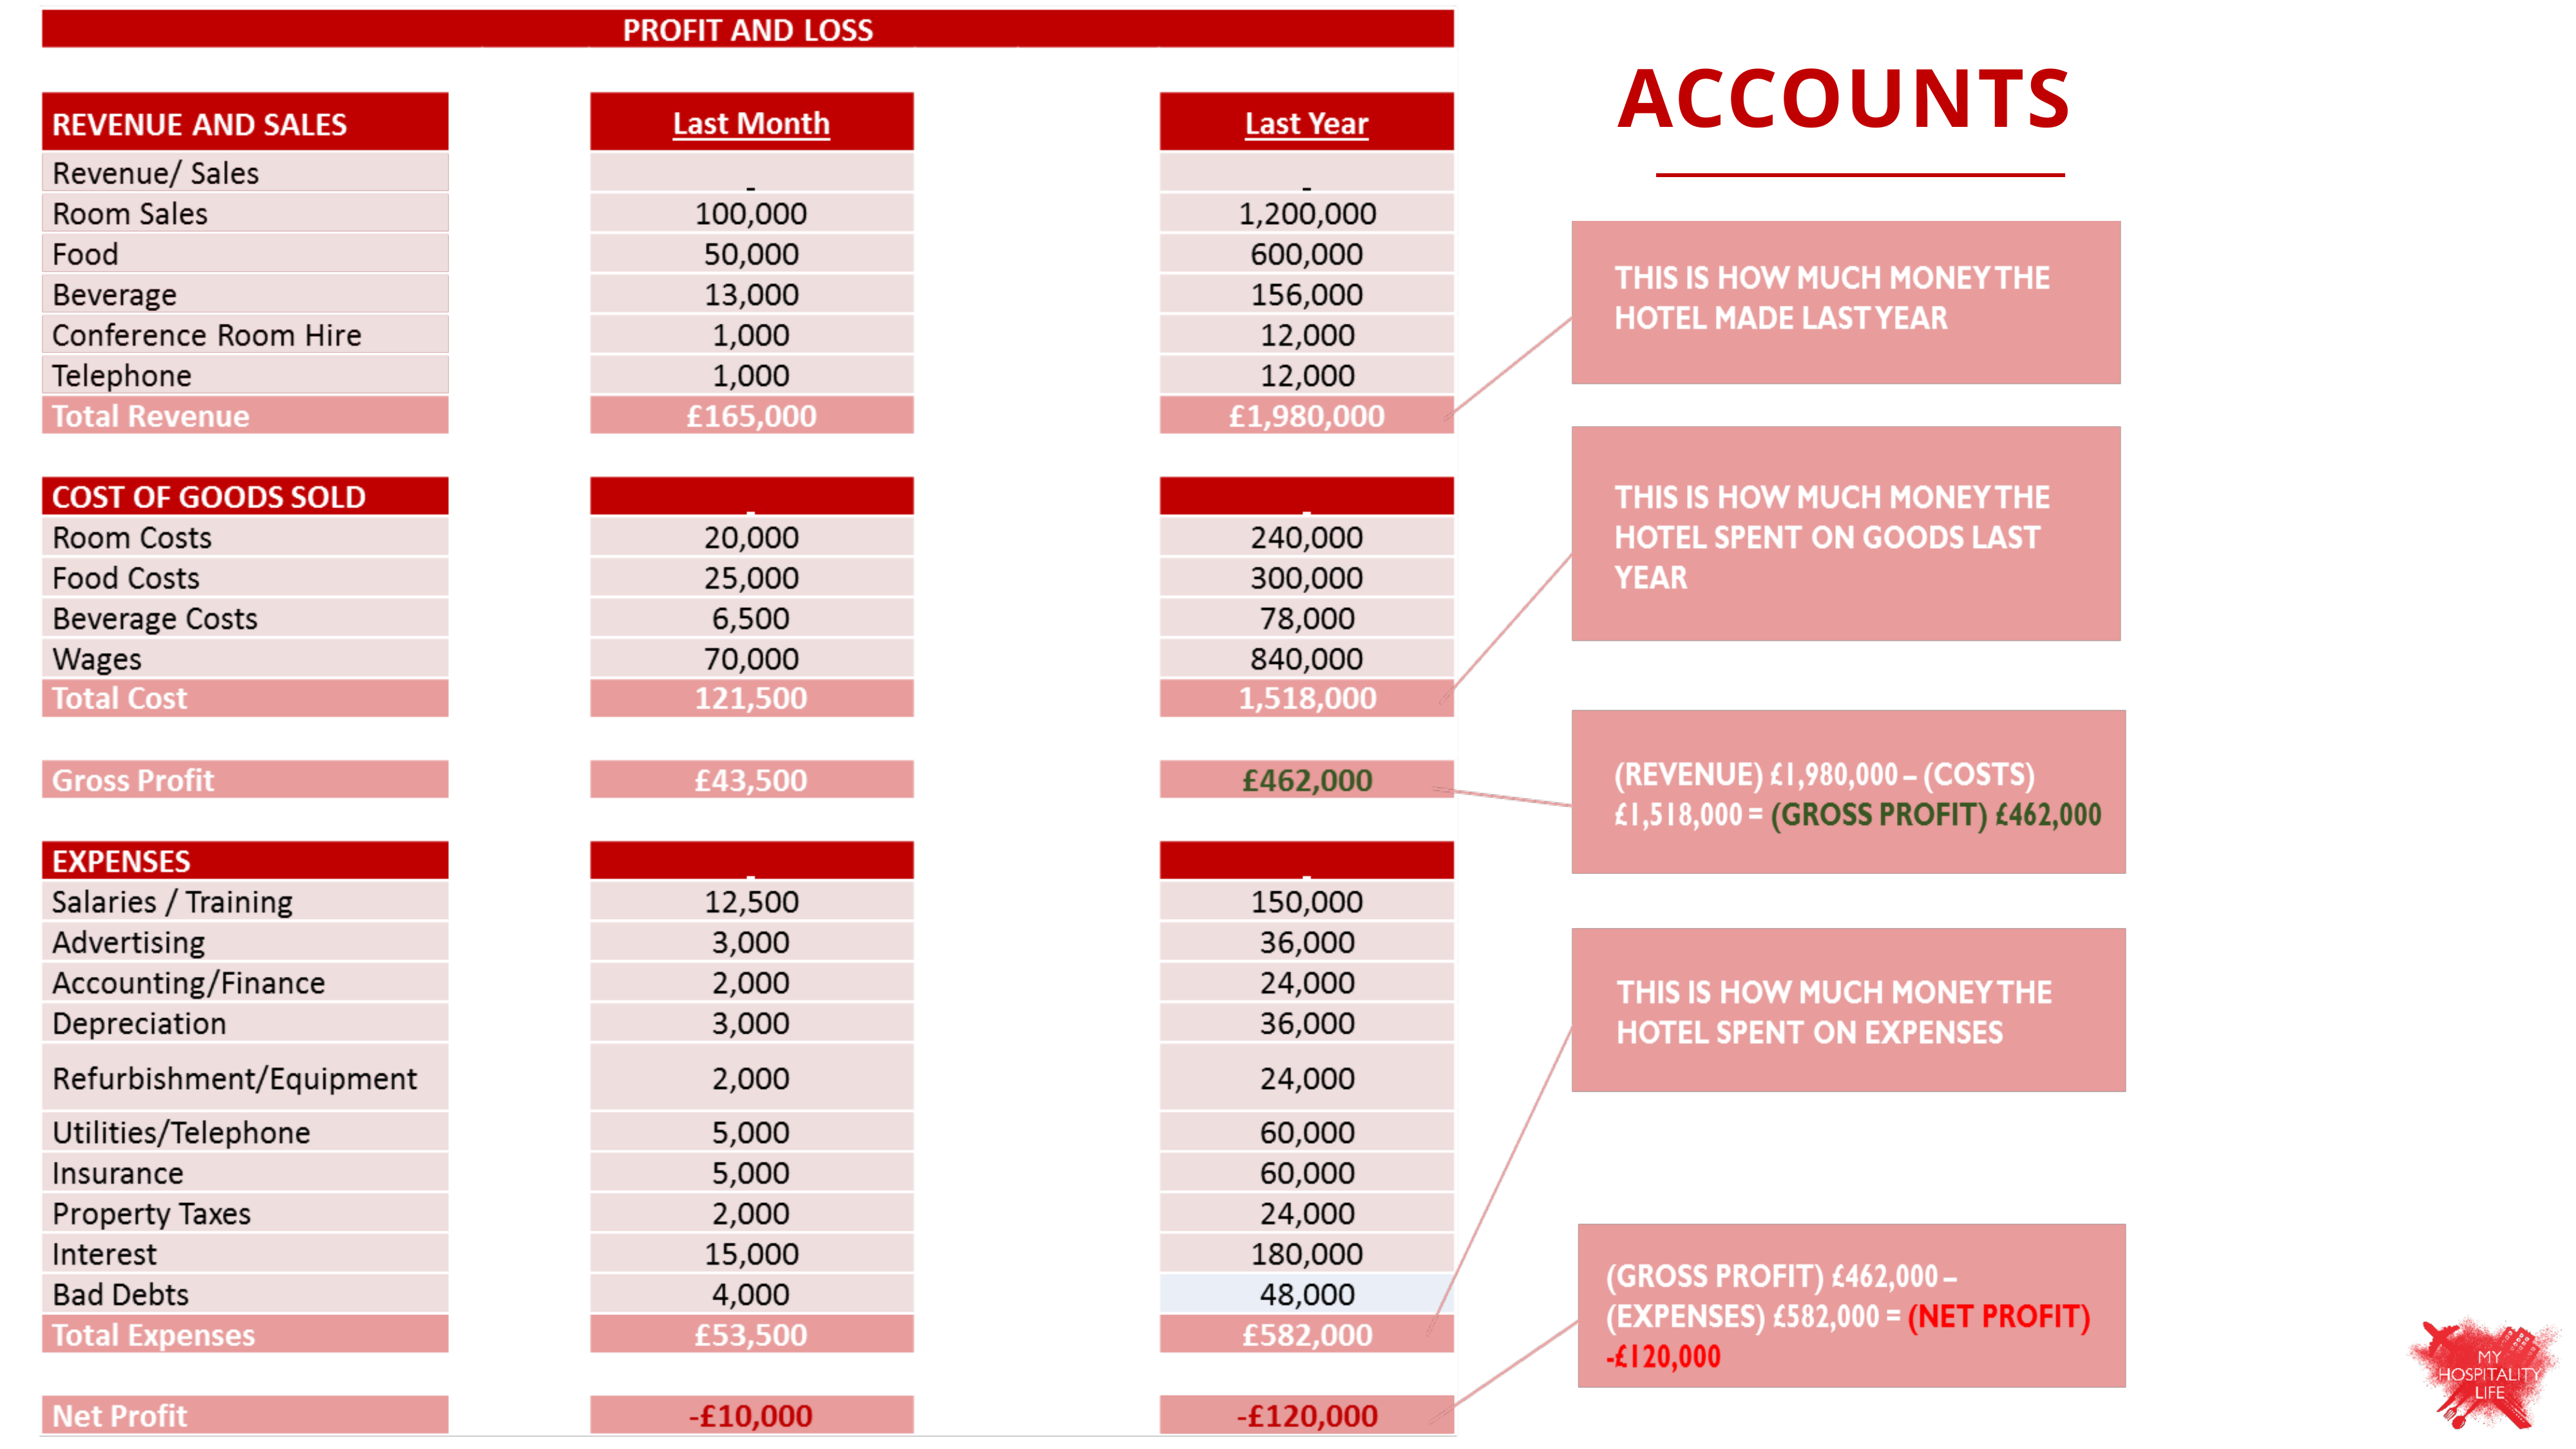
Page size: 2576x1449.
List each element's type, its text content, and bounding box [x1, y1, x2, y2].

picture [2392, 1305, 2576, 1449]
text_box ACCOUNTS [1608, 43, 2082, 148]
picture [39, 0, 2142, 1449]
